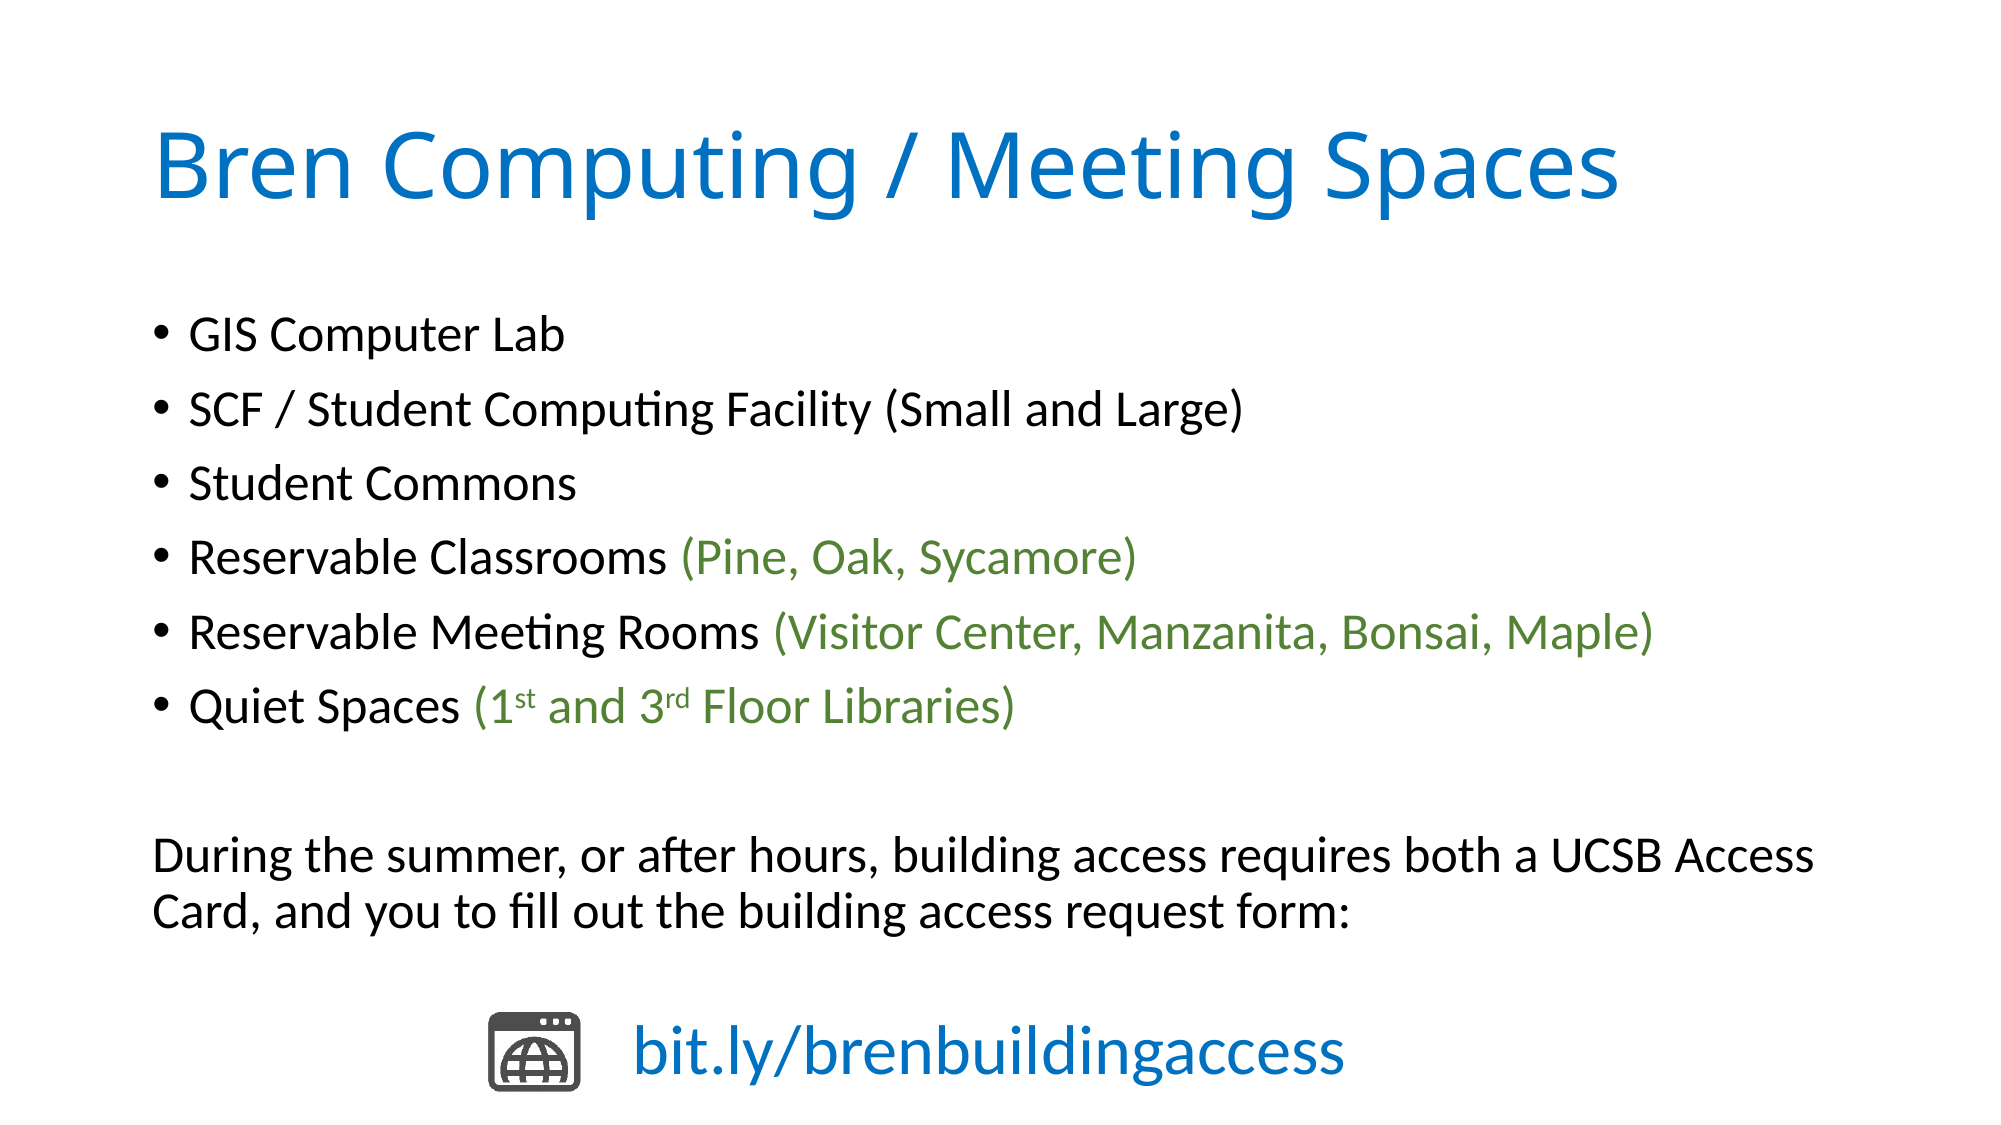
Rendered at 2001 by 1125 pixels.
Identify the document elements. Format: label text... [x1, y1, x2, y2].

list GIS Computer Lab SCF / Student Computing Facility (Small and Large) Student Commons Reservable Classrooms (Pine, Oak, Sycamore) Reservable Meeting Rooms (Visitor Center, Manzanita, Bonsai, Maple) Quiet Spaces (1st and 3rd Floor Libraries) During the summer, or after hours, building access requires both a UCSB Access Card, and you to fill out the building access request form: bit.ly/brenbuildingaccess [137, 299, 1863, 1100]
title Bren Computing / Meeting Spaces [137, 59, 1863, 278]
picture [485, 1003, 583, 1100]
